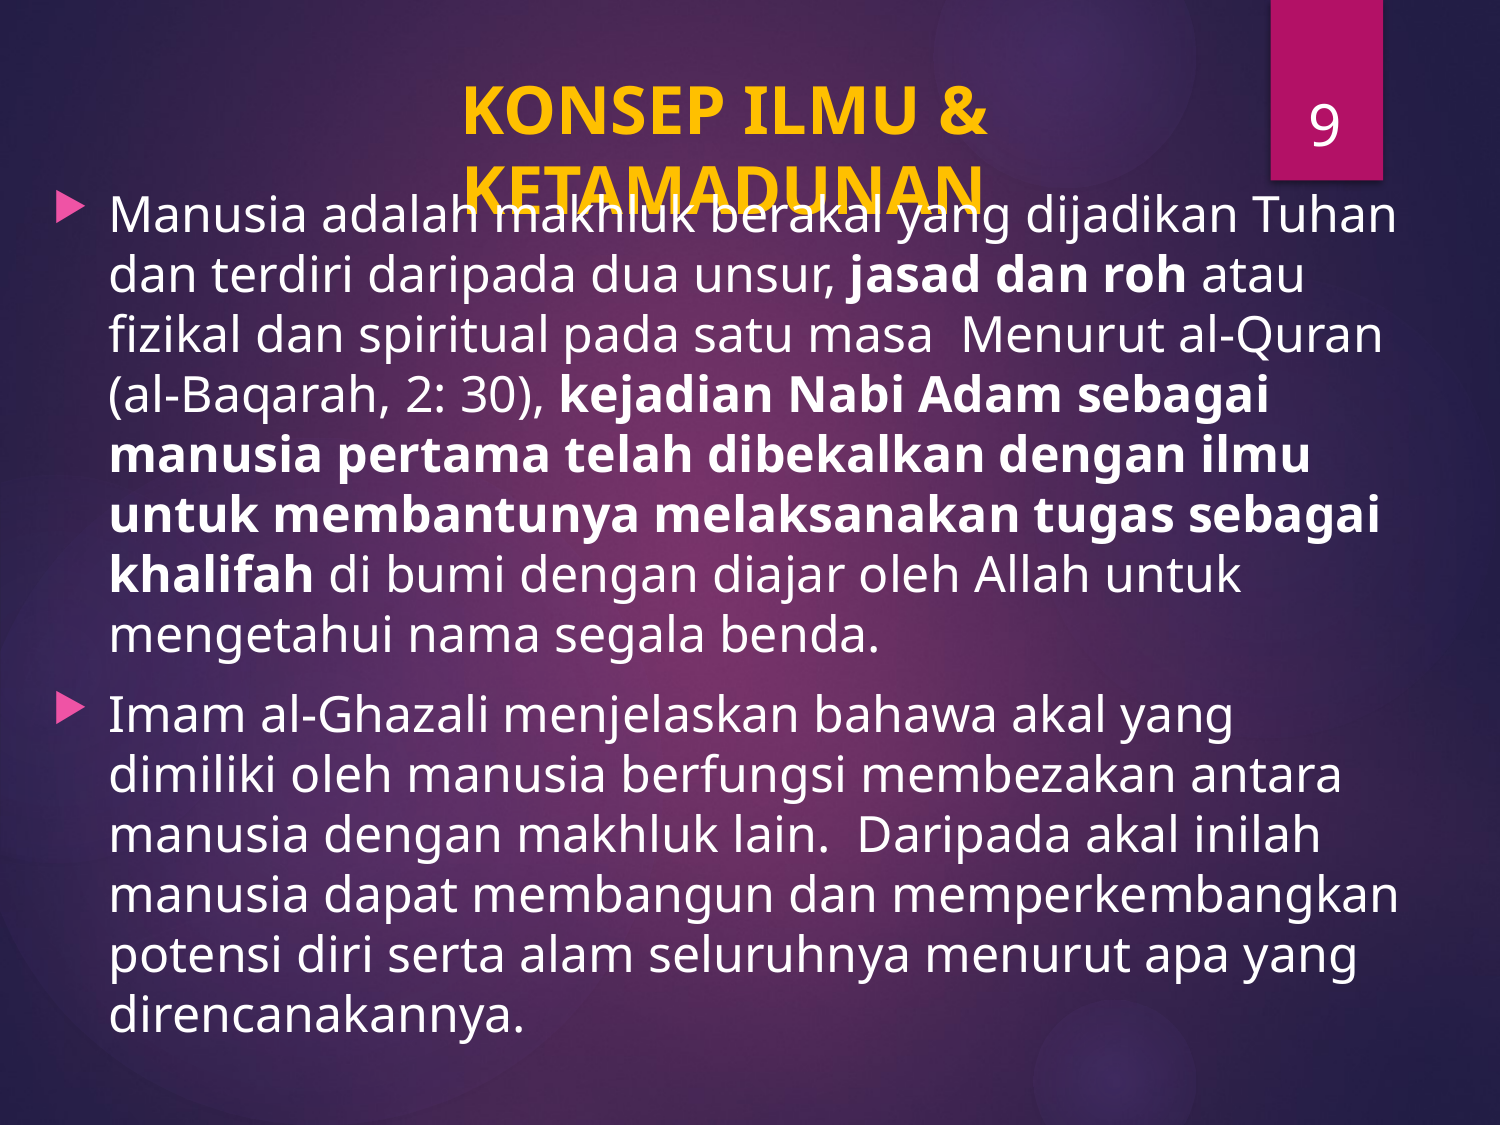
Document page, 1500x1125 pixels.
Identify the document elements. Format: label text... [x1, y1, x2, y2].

title KONSEP ILMU & KETAMADUNAN [174, 60, 1273, 174]
list Manusia adalah makhluk berakal yang dijadikan Tuhan dan terdiri daripada dua unsur, jasad dan roh atau fizikal dan spiritual pada satu masa Menurut al-Quran (al-Baqarah, 2: 30), kejadian Nabi Adam sebagai manusia pertama telah dibekalkan dengan ilmu untuk membantunya melaksanakan tugas sebagai khalifah di bumi dengan diajar oleh Allah untuk mengetahui nama segala benda. Imam al-Ghazali menjelaskan bahawa akal yang dimiliki oleh manusia berfungsi membezakan antara manusia dengan makhluk lain. Daripada akal inilah manusia dapat membangun dan memperkembangkan potensi diri serta alam seluruhnya menurut apa yang direncanakannya. [37, 174, 1425, 1050]
slide_number 9 [1273, 48, 1377, 175]
picture [0, 0, 1500, 1125]
